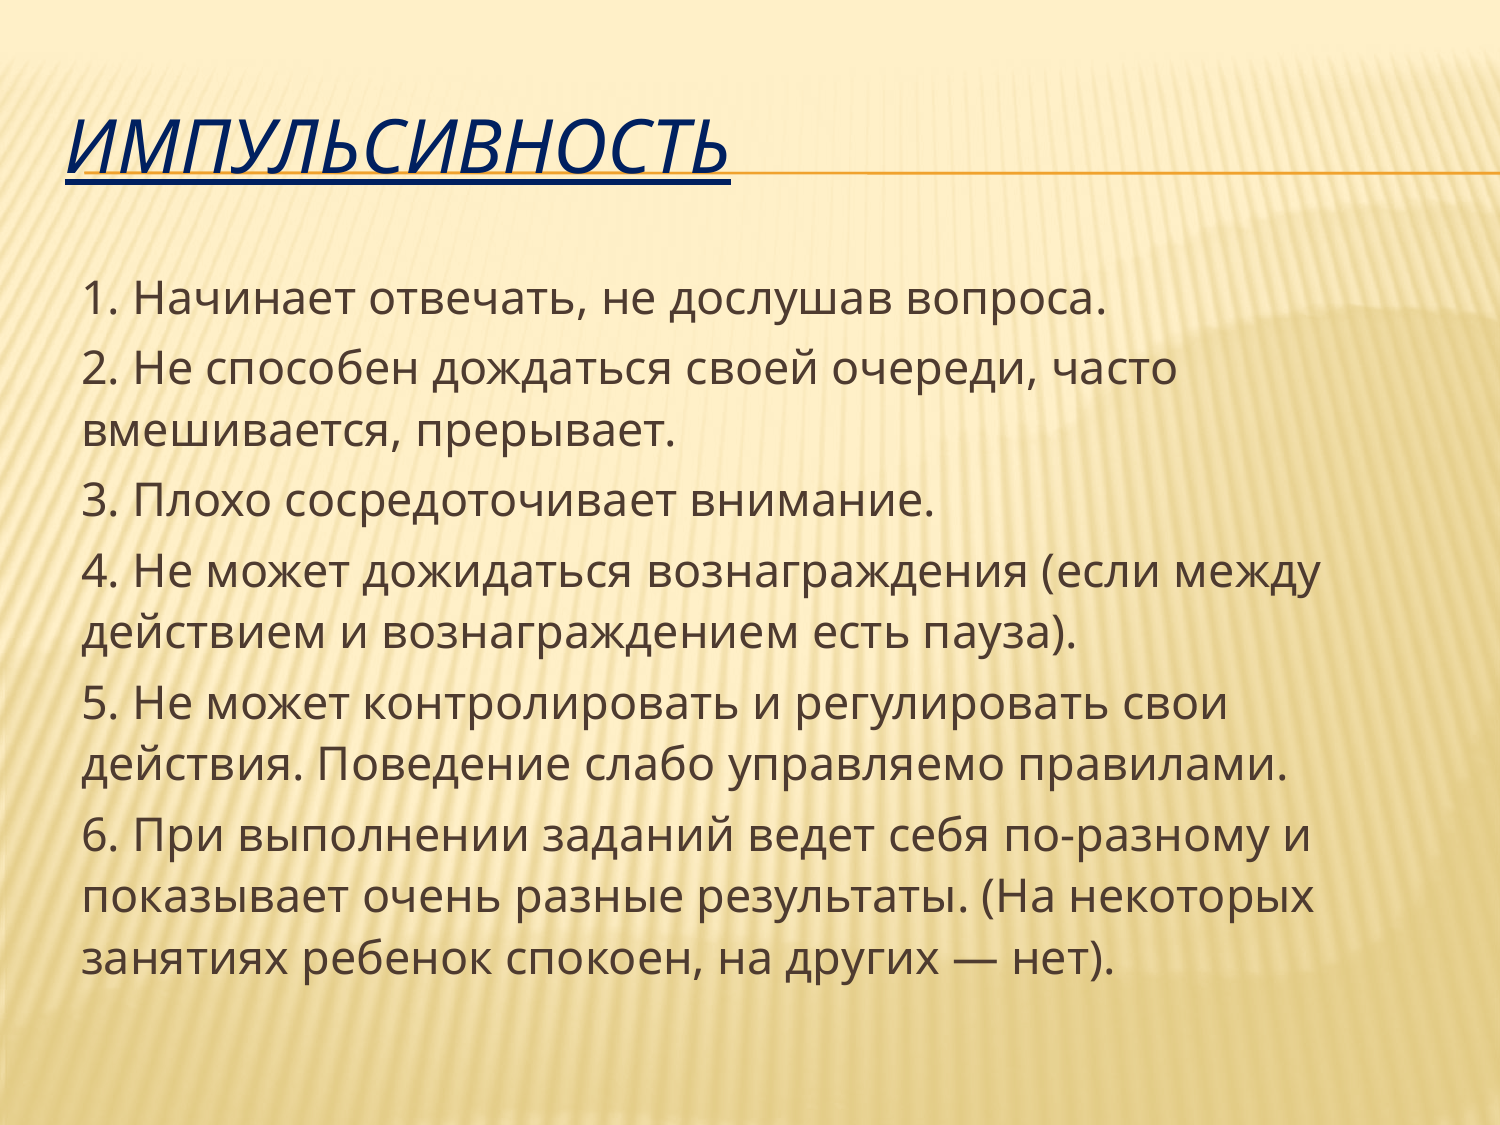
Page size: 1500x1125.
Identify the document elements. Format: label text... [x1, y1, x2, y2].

list 1. Начинает отвечать, не дослушав вопроса. 2. Не способен дождаться своей очереди, часто вмешивается, прерывает. 3. Плохо сосредоточивает внимание. 4. Не может дожидаться вознаграждения (если между действием и вознаграждением есть пауза). 5. Не может контролировать и регулировать свои действия. Поведение слабо управляемо правилами. 6. При выполнении заданий ведет себя по-разному и показывает очень разные результаты. (На некоторых занятиях ребенок спокоен, на других — нет). [50, 254, 1475, 998]
title Импульсивность [50, 75, 1475, 213]
